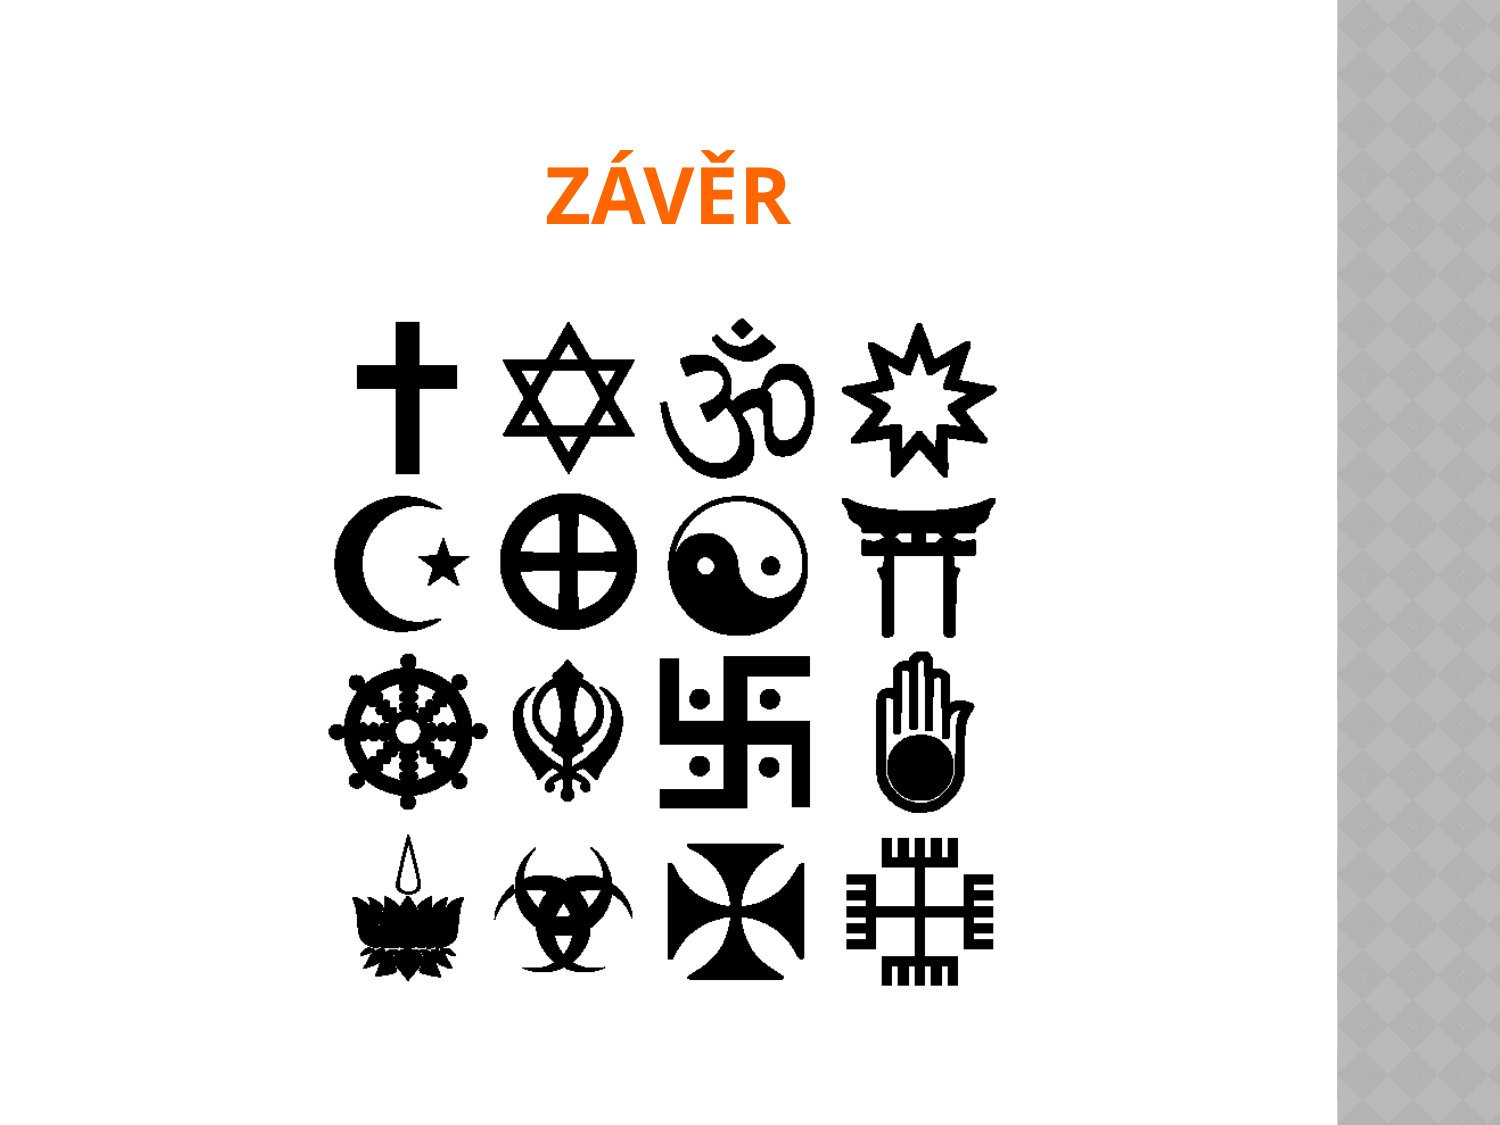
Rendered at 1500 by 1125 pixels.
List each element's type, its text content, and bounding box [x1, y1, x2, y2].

picture [324, 313, 1007, 997]
title Závěr [75, 52, 1263, 240]
